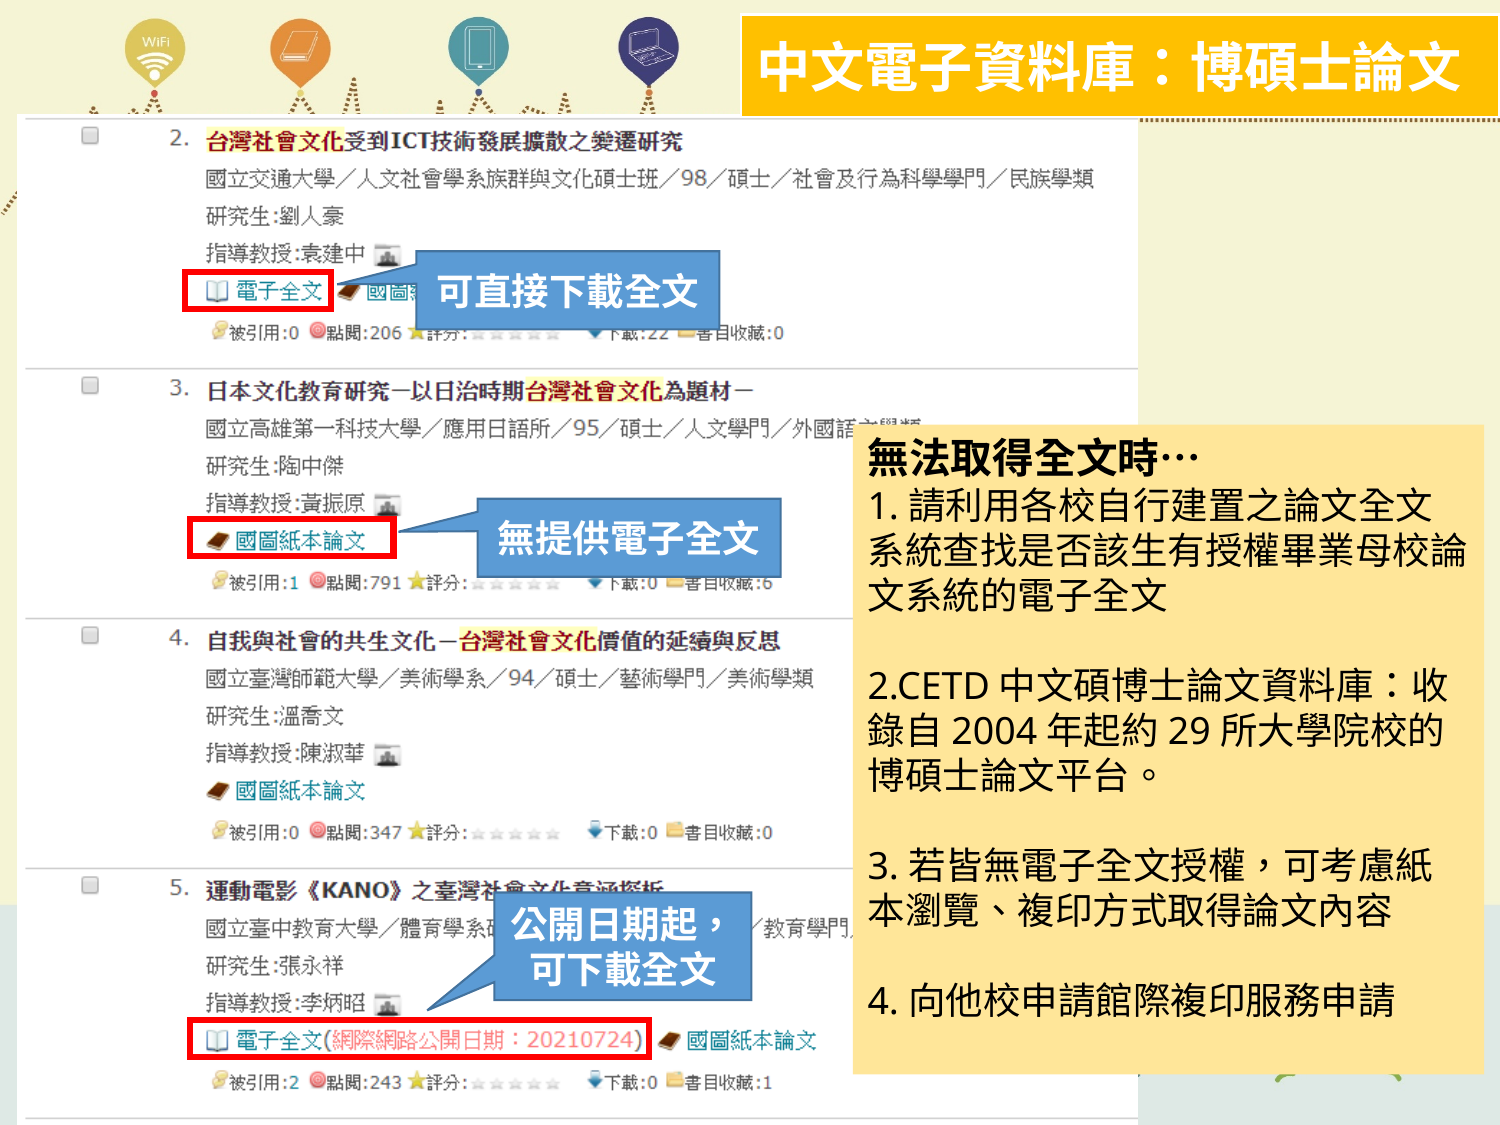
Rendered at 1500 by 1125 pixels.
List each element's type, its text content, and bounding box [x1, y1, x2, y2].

text_box 無法取得全文時… 1.請利用各校自行建置之論文全文系統查找是否該生有授權畢業母校論文系統的電子全文 2.CETD中文碩博士論文資料庫：收錄自2004年起約29所大學院校的博碩士論文平台。 3.若皆無電子全文授權，可考慮紙本瀏覽、複印方式取得論文內容 4.向他校申請館際複印服務申請 [1138, 424, 1485, 1075]
text_box 中文電子資料庫：博碩士論文 [740, 13, 1500, 118]
picture [0, 0, 1500, 1125]
